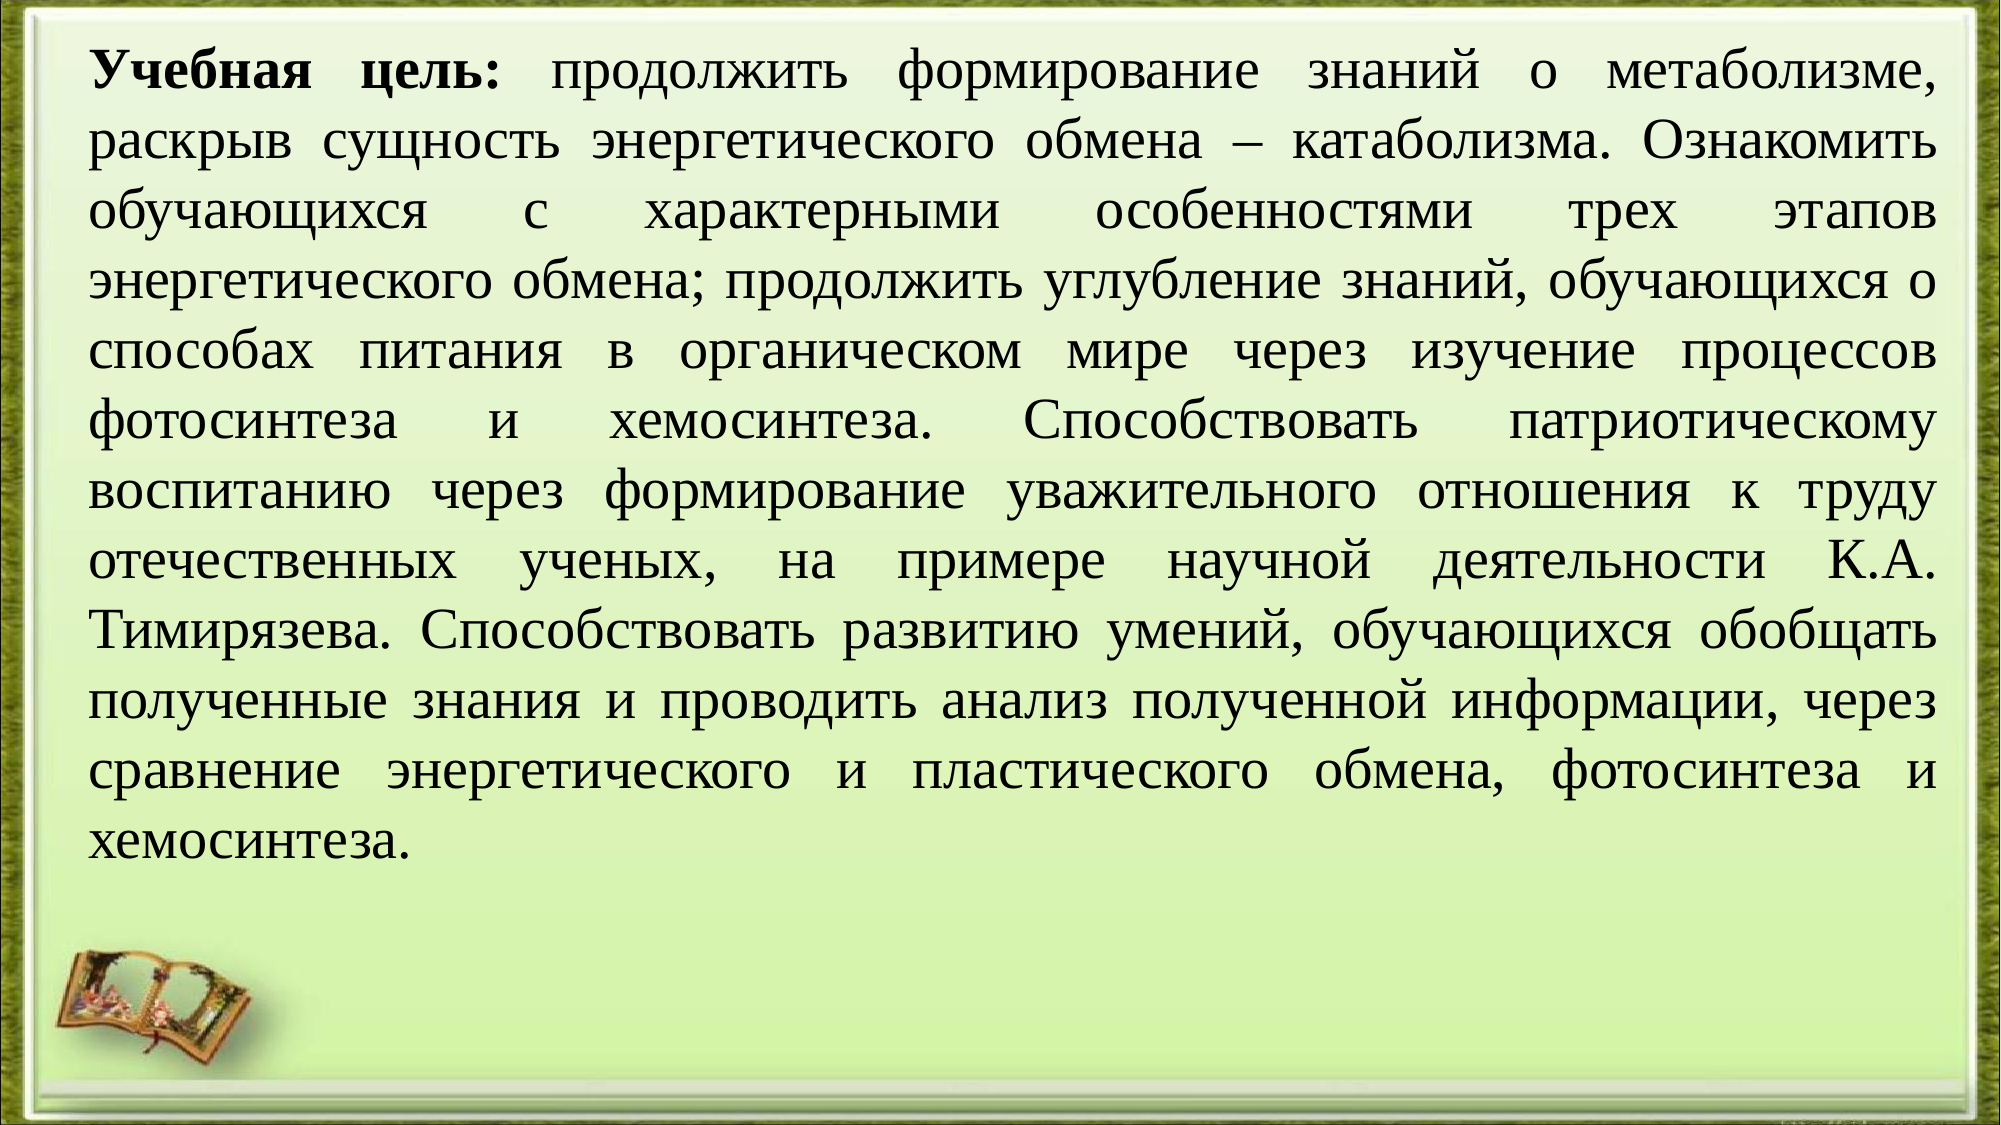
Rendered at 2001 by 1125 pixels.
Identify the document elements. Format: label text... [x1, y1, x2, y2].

picture [0, 0, 2001, 1125]
text_box Учебная цель: продолжить формирование знаний о метаболизме, раскрыв сущность энергетического обмена – катаболизма. Ознакомить обучающихся с характерными особенностями трех этапов энергетического обмена; продолжить углубление знаний, обучающихся о способах питания в органическом мире через изучение процессов фотосинтеза и хемосинтеза. Способствовать патриотическому воспитанию через формирование уважительного отношения к труду отечественных ученых, на примере научной деятельности К.А. Тимирязева. Способствовать развитию умений, обучающихся обобщать полученные знания и проводить анализ полученной информации, через сравнение энергетического и пластического обмена, фотосинтеза и хемосинтеза. [73, 23, 1954, 878]
